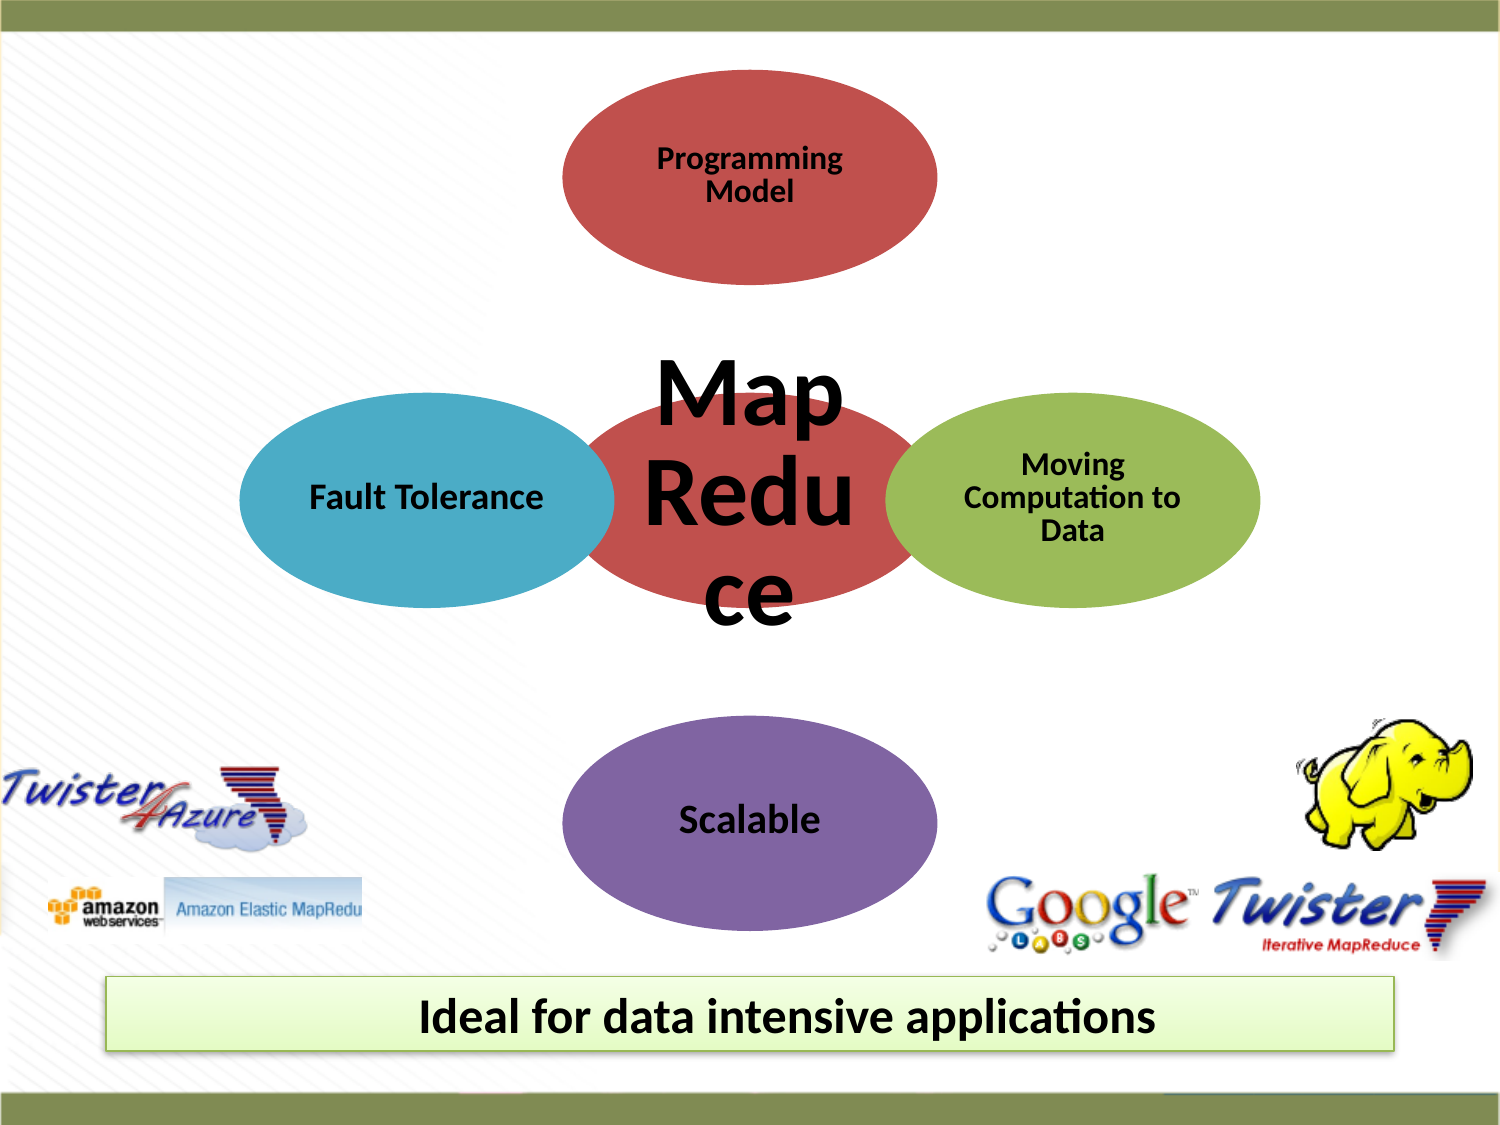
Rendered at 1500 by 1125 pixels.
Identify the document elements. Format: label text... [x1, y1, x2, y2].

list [0, 69, 1500, 932]
picture [1295, 718, 1473, 851]
text_box Ideal for data intensive applications [105, 976, 1395, 1052]
picture [0, 0, 1500, 69]
picture [0, 764, 310, 854]
picture [0, 864, 1500, 1125]
